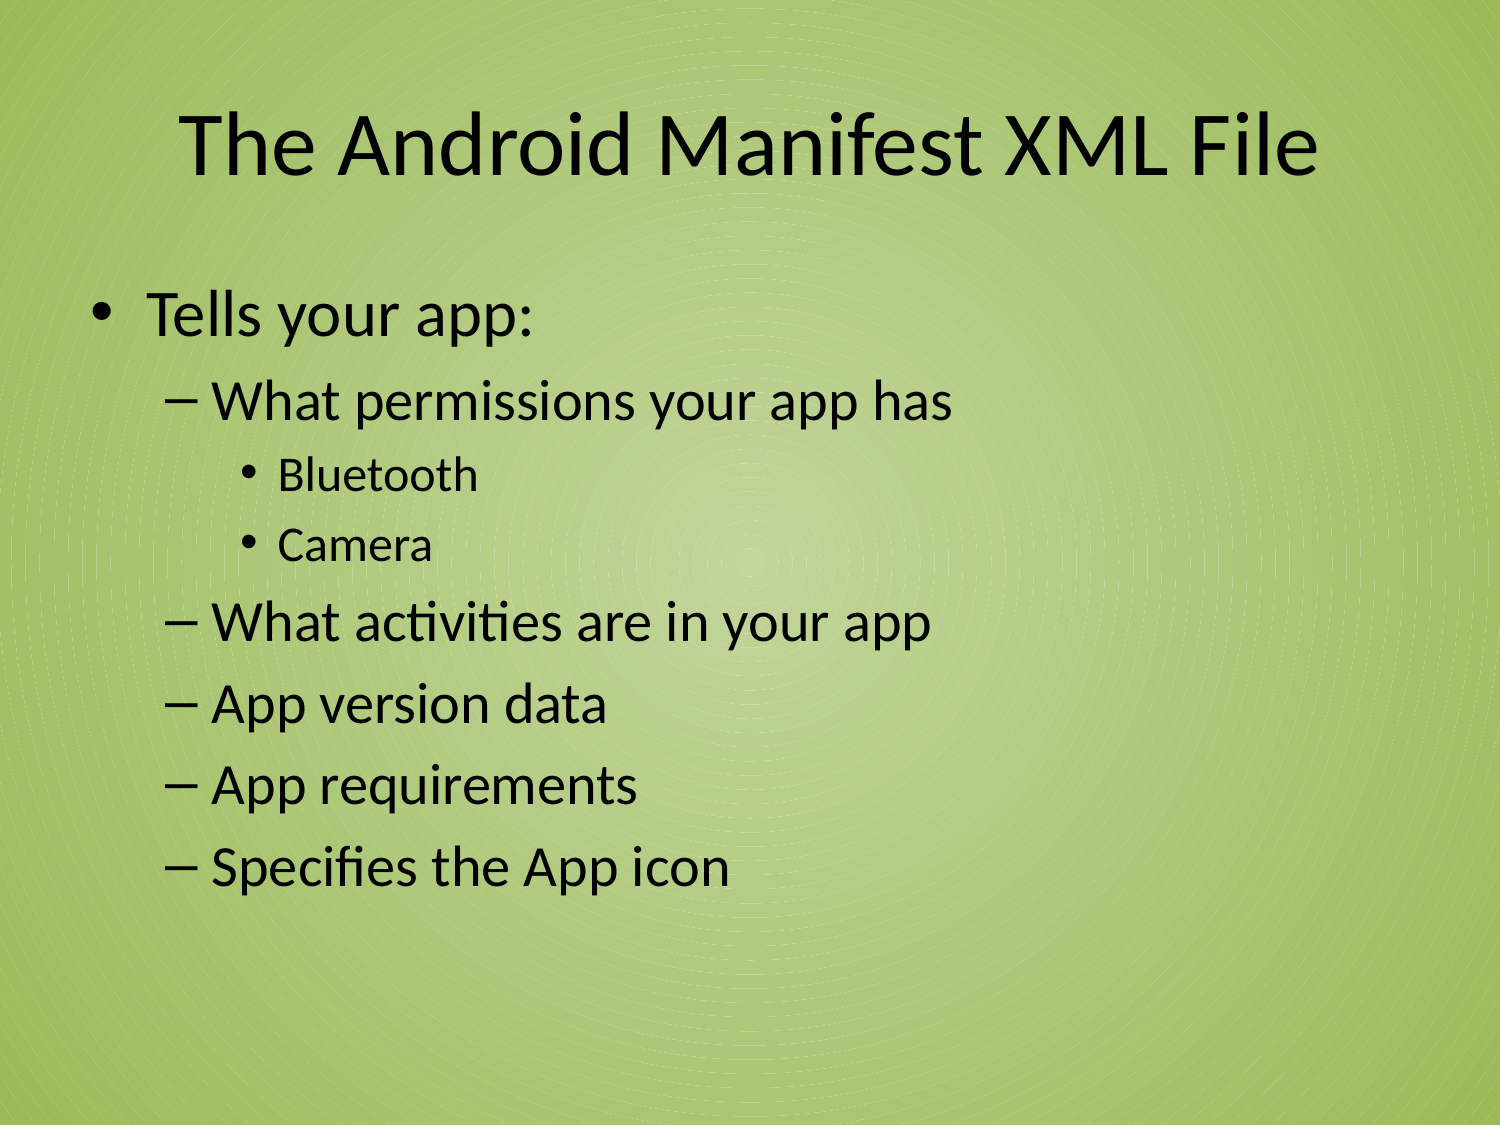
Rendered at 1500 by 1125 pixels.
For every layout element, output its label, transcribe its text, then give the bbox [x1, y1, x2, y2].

list Tells your app: What permissions your app has Bluetooth Camera What activities are in your app App version data App requirements Specifies the App icon [75, 262, 1425, 1005]
title The Android Manifest XML File [75, 45, 1425, 233]
